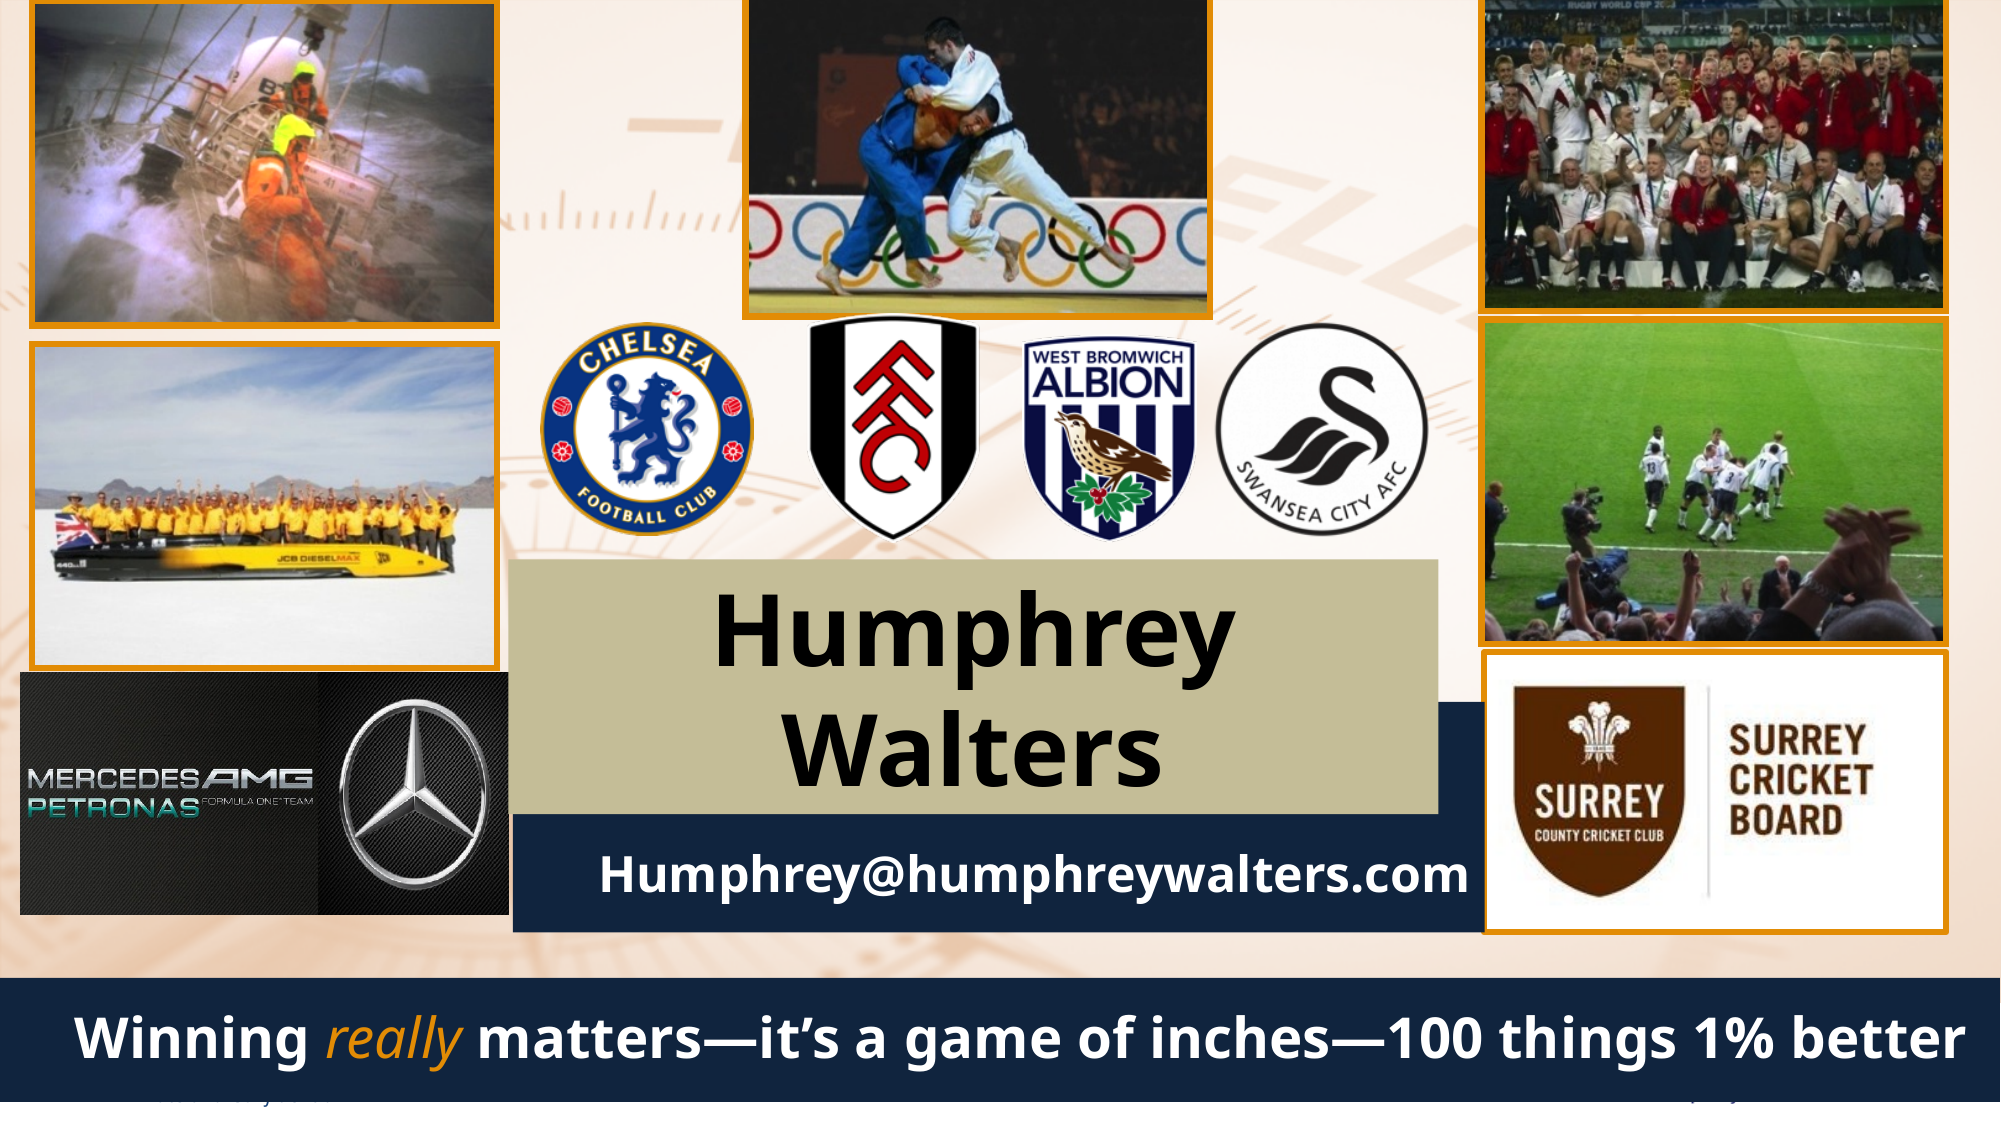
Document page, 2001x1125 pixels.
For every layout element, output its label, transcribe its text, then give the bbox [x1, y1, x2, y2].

text_box “Winning Really Matters Humphrey@humphreywalters.com [512, 701, 1482, 933]
picture [1486, 655, 1944, 930]
picture [748, 0, 1208, 543]
picture [1210, 318, 1435, 540]
text_box Humphrey Walters [508, 559, 1439, 815]
picture [1484, 0, 1944, 309]
text_box Winning really matters—it’s a game of inches—100 things 1% better [0, 977, 2000, 1102]
picture [1646, 1102, 1917, 1106]
picture [1022, 334, 1197, 543]
picture [540, 322, 754, 536]
picture [19, 671, 509, 915]
picture [34, 3, 494, 323]
picture [1484, 322, 1944, 642]
picture [34, 346, 494, 666]
